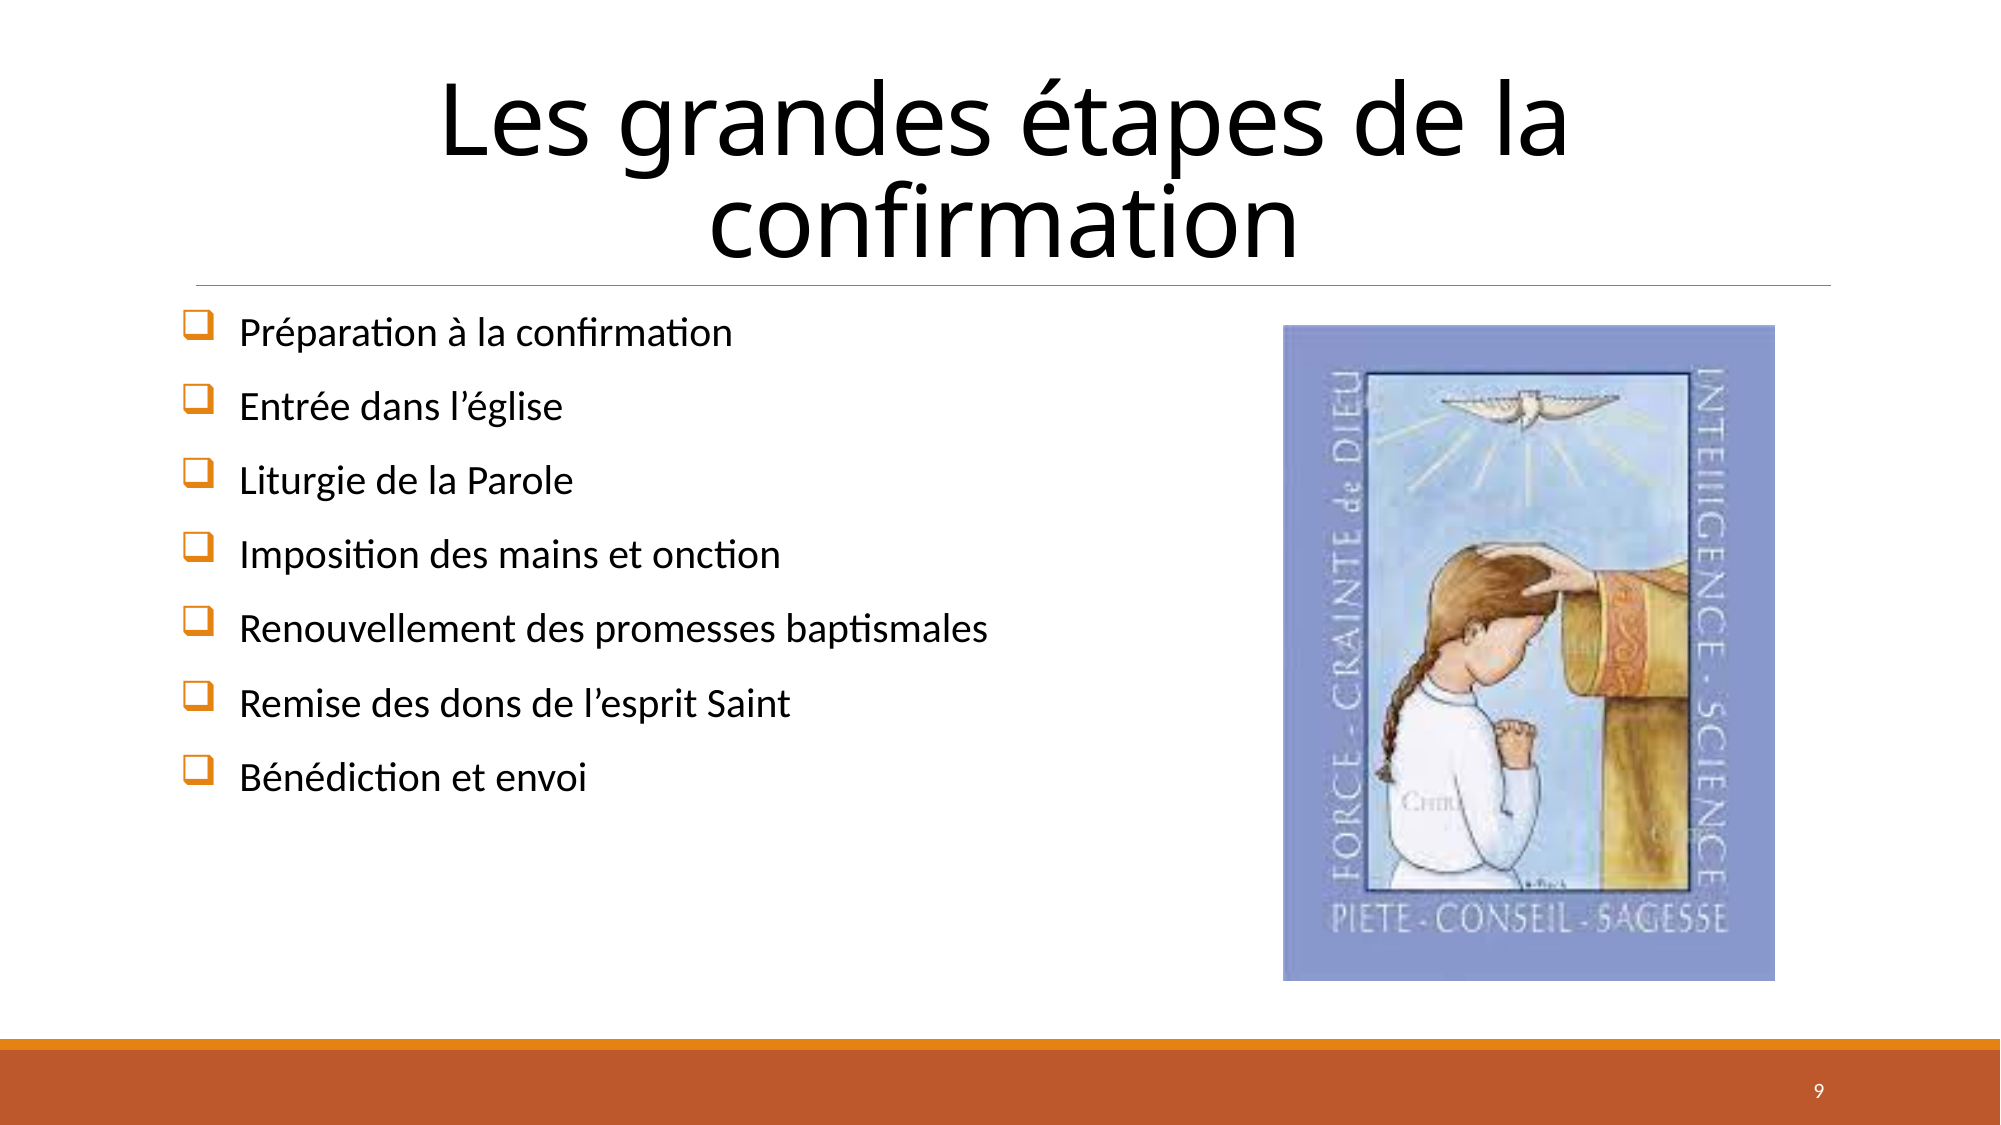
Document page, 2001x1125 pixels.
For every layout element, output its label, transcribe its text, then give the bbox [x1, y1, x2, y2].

slide_number 9 [1624, 1059, 1840, 1120]
list Préparation à la confirmation Entrée dans l’église Liturgie de la Parole Imposition des mains et onction Renouvellement des promesses baptismales Remise des dons de l’esprit Saint Bénédiction et envoi [180, 302, 1830, 963]
picture [1282, 324, 1775, 981]
title Les grandes étapes de la confirmation [180, 47, 1830, 285]
